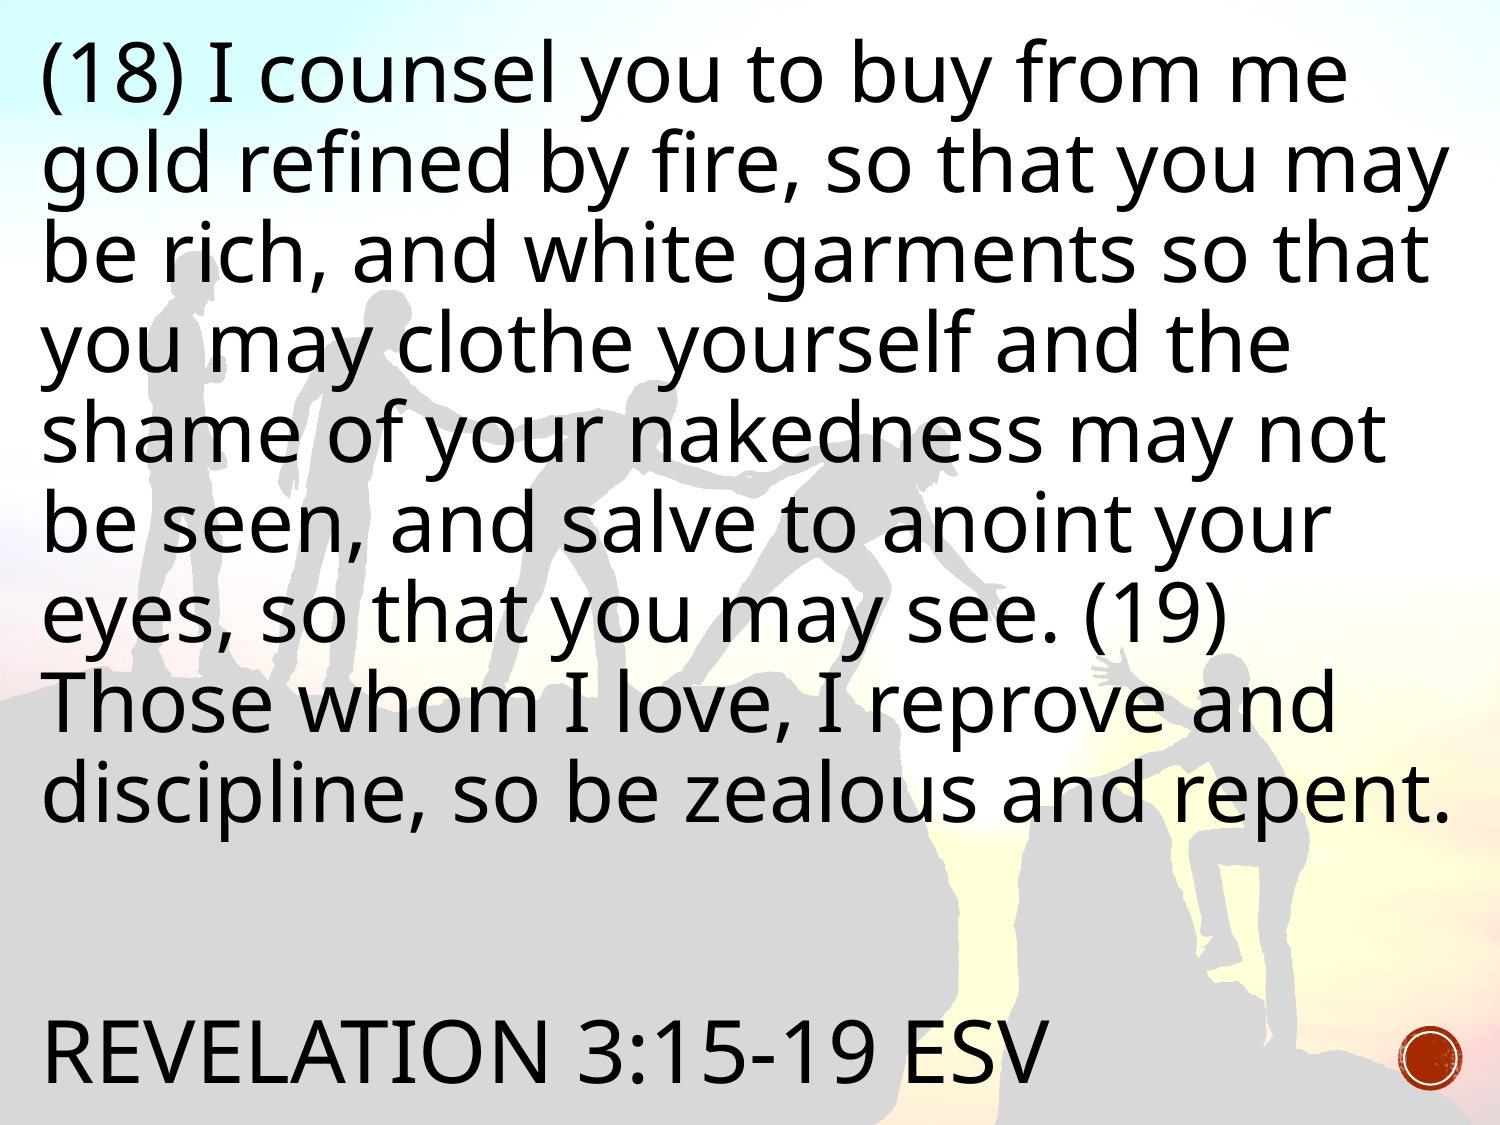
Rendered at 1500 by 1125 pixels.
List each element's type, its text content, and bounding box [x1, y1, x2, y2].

list (18) I counsel you to buy from me gold refined by fire, so that you may be rich, and white garments so that you may clothe yourself and the shame of your nakedness may not be seen, and salve to anoint your eyes, so that you may see. (19) Those whom I love, I reprove and discipline, so be zealous and repent. [25, 23, 1479, 1005]
title Revelation 3:15-19 ESV [25, 1005, 1349, 1125]
